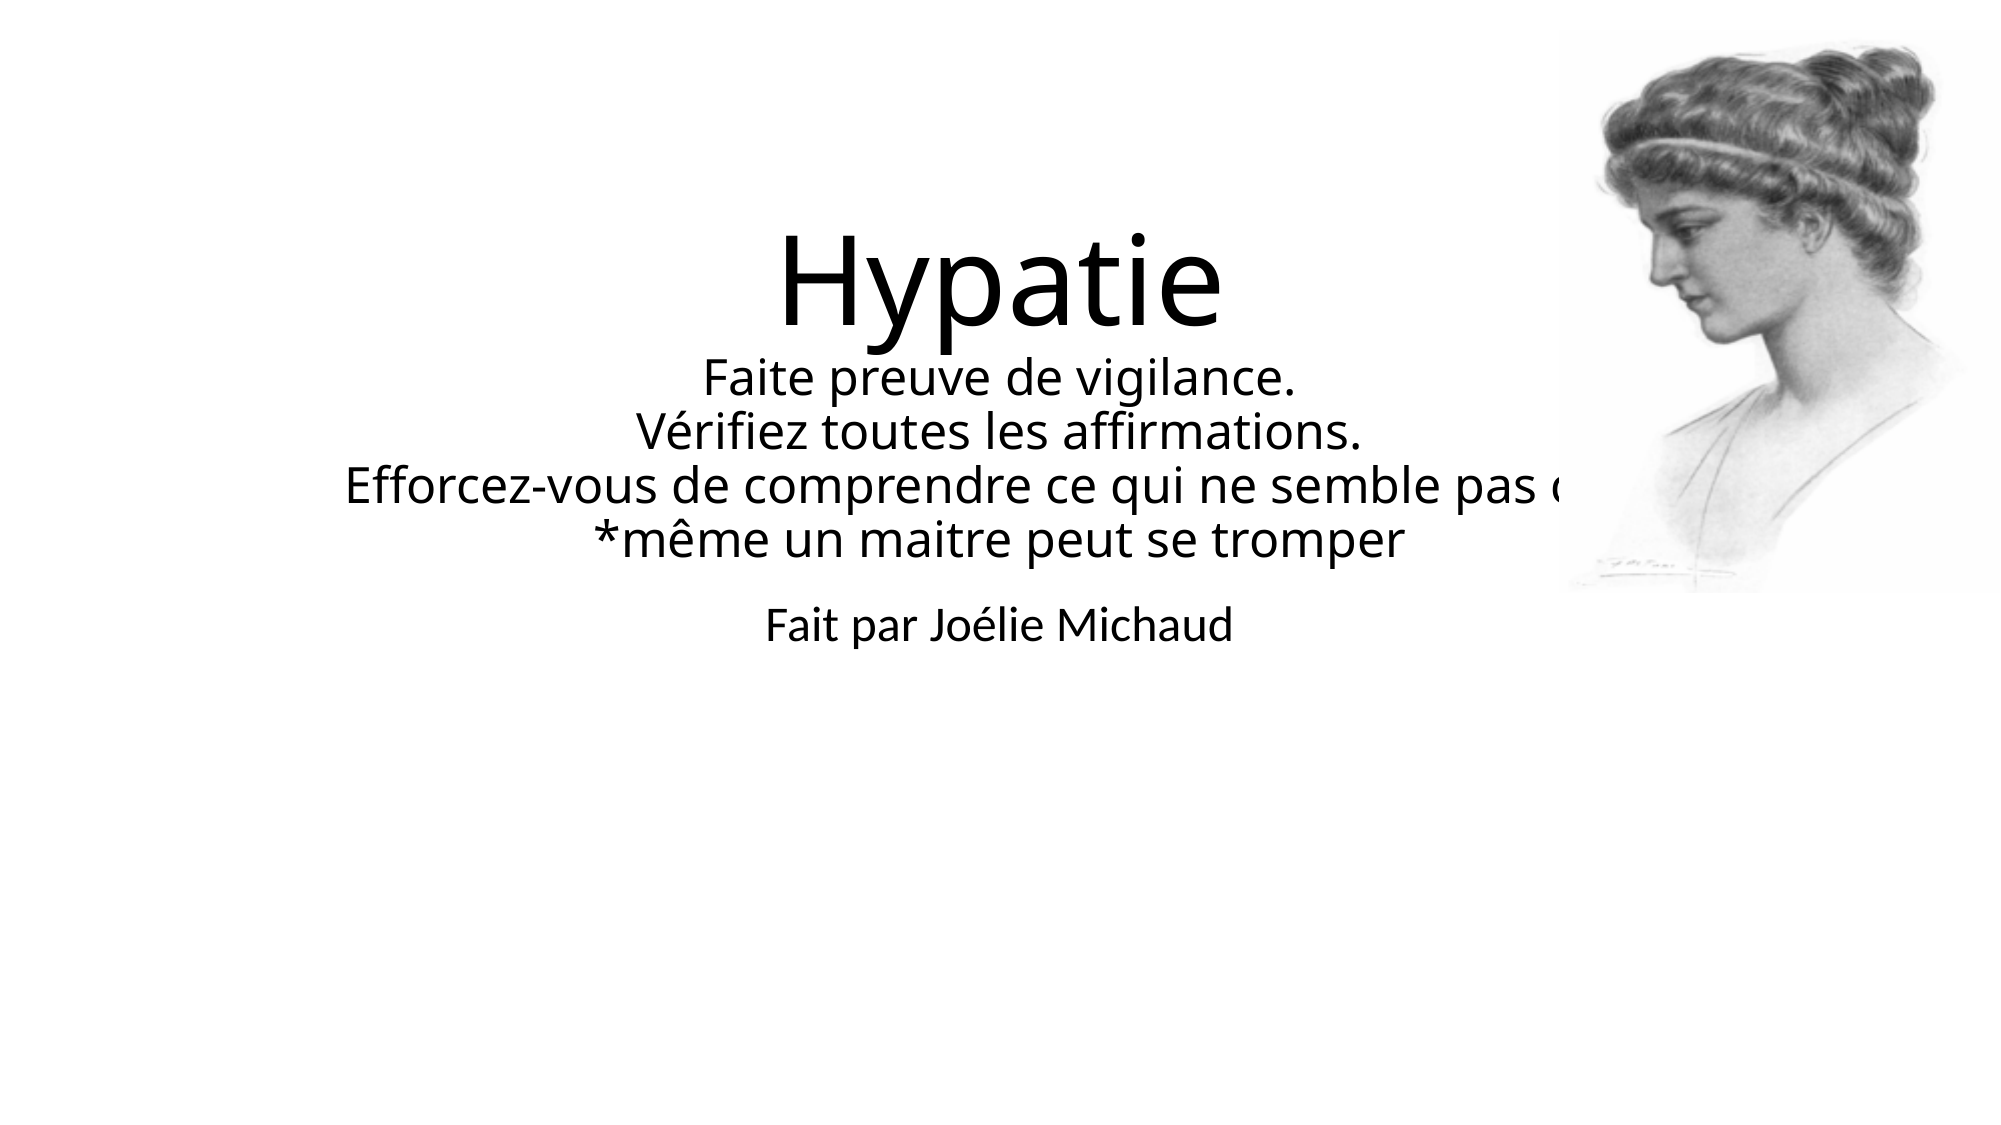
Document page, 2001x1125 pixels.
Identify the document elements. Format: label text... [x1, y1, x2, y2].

subtitle Fait par Joélie Michaud [249, 590, 1750, 863]
title Hypatie Faite preuve de vigilance. Vérifiez toutes les affirmations. Efforcez-vous de comprendre ce qui ne semble pas clair. *même un maitre peut se tromper [249, 184, 1559, 576]
picture [1559, 30, 2000, 593]
